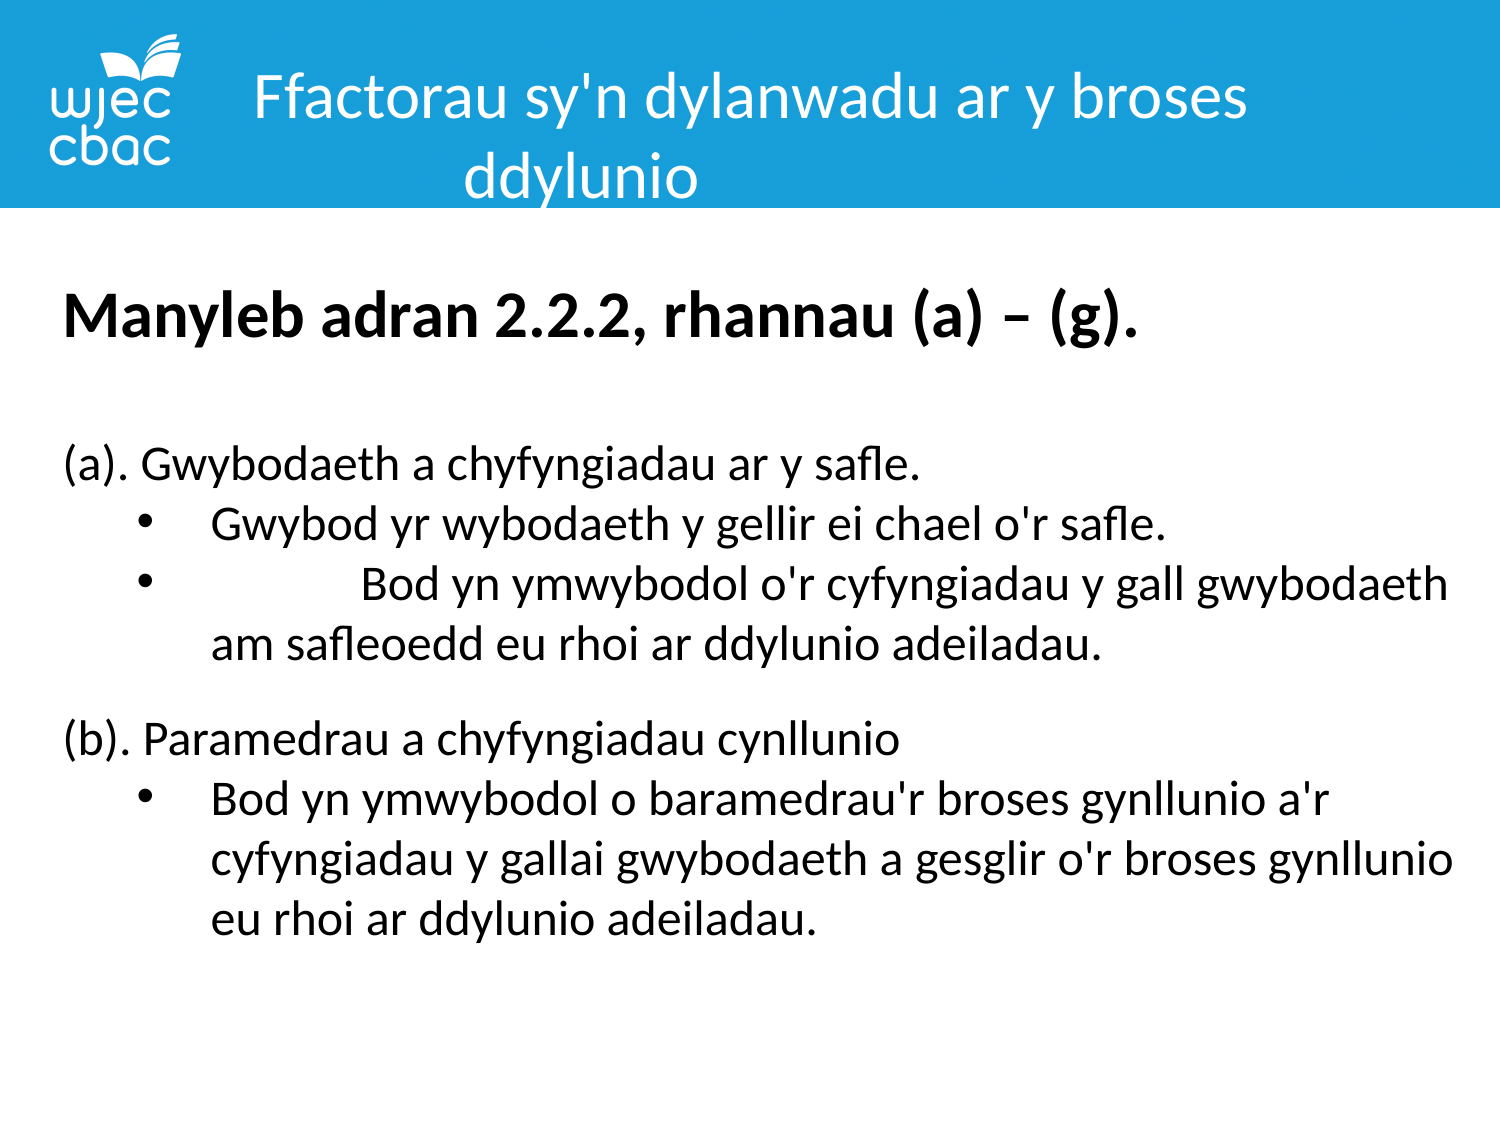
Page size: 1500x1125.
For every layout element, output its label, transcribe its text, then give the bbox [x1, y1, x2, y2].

picture [0, 0, 1500, 208]
text_box Ffactorau sy'n dylanwadu ar y broses ddylunio [229, 44, 1393, 176]
text_box Manyleb adran 2.2.2, rhannau (a) – (g). (a). Gwybodaeth a chyfyngiadau ar y safle. Gwybod yr wybodaeth y gellir ei chael o'r safle. Bod yn ymwybodol o'r cyfyngiadau y gall gwybodaeth am safleoedd eu rhoi ar ddylunio adeiladau. (b). Paramedrau a chyfyngiadau cynllunio Bod yn ymwybodol o baramedrau'r broses gynllunio a'r cyfyngiadau y gallai gwybodaeth a gesglir o'r broses gynllunio eu rhoi ar ddylunio adeiladau. [47, 262, 1500, 1013]
